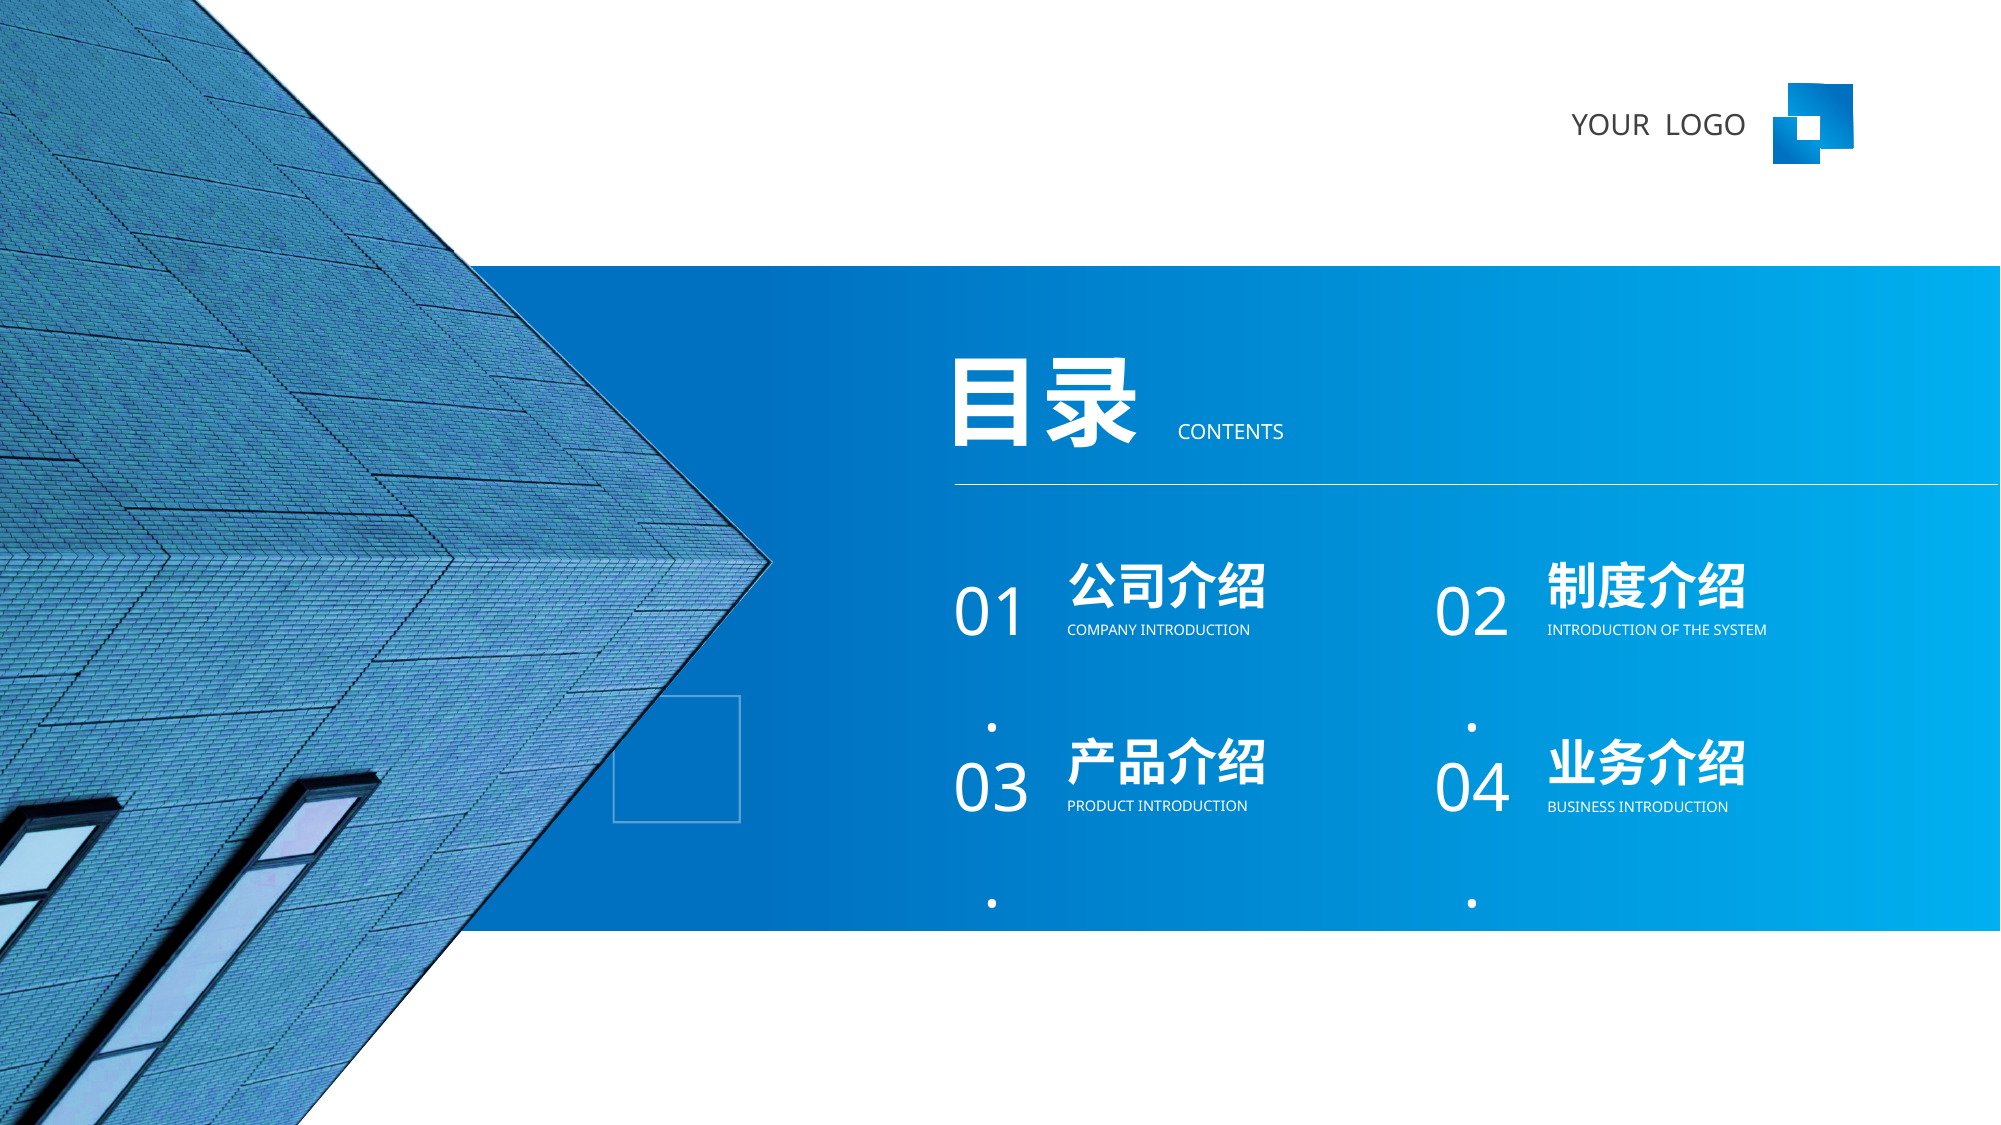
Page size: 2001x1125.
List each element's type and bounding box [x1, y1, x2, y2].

text_box [1543, 83, 1854, 164]
text_box [1416, 545, 1855, 651]
text_box [926, 330, 1999, 485]
text_box [936, 545, 1375, 651]
picture [0, 0, 774, 1125]
text_box [774, 266, 2000, 931]
text_box [936, 721, 1375, 828]
text_box [1416, 721, 1855, 828]
